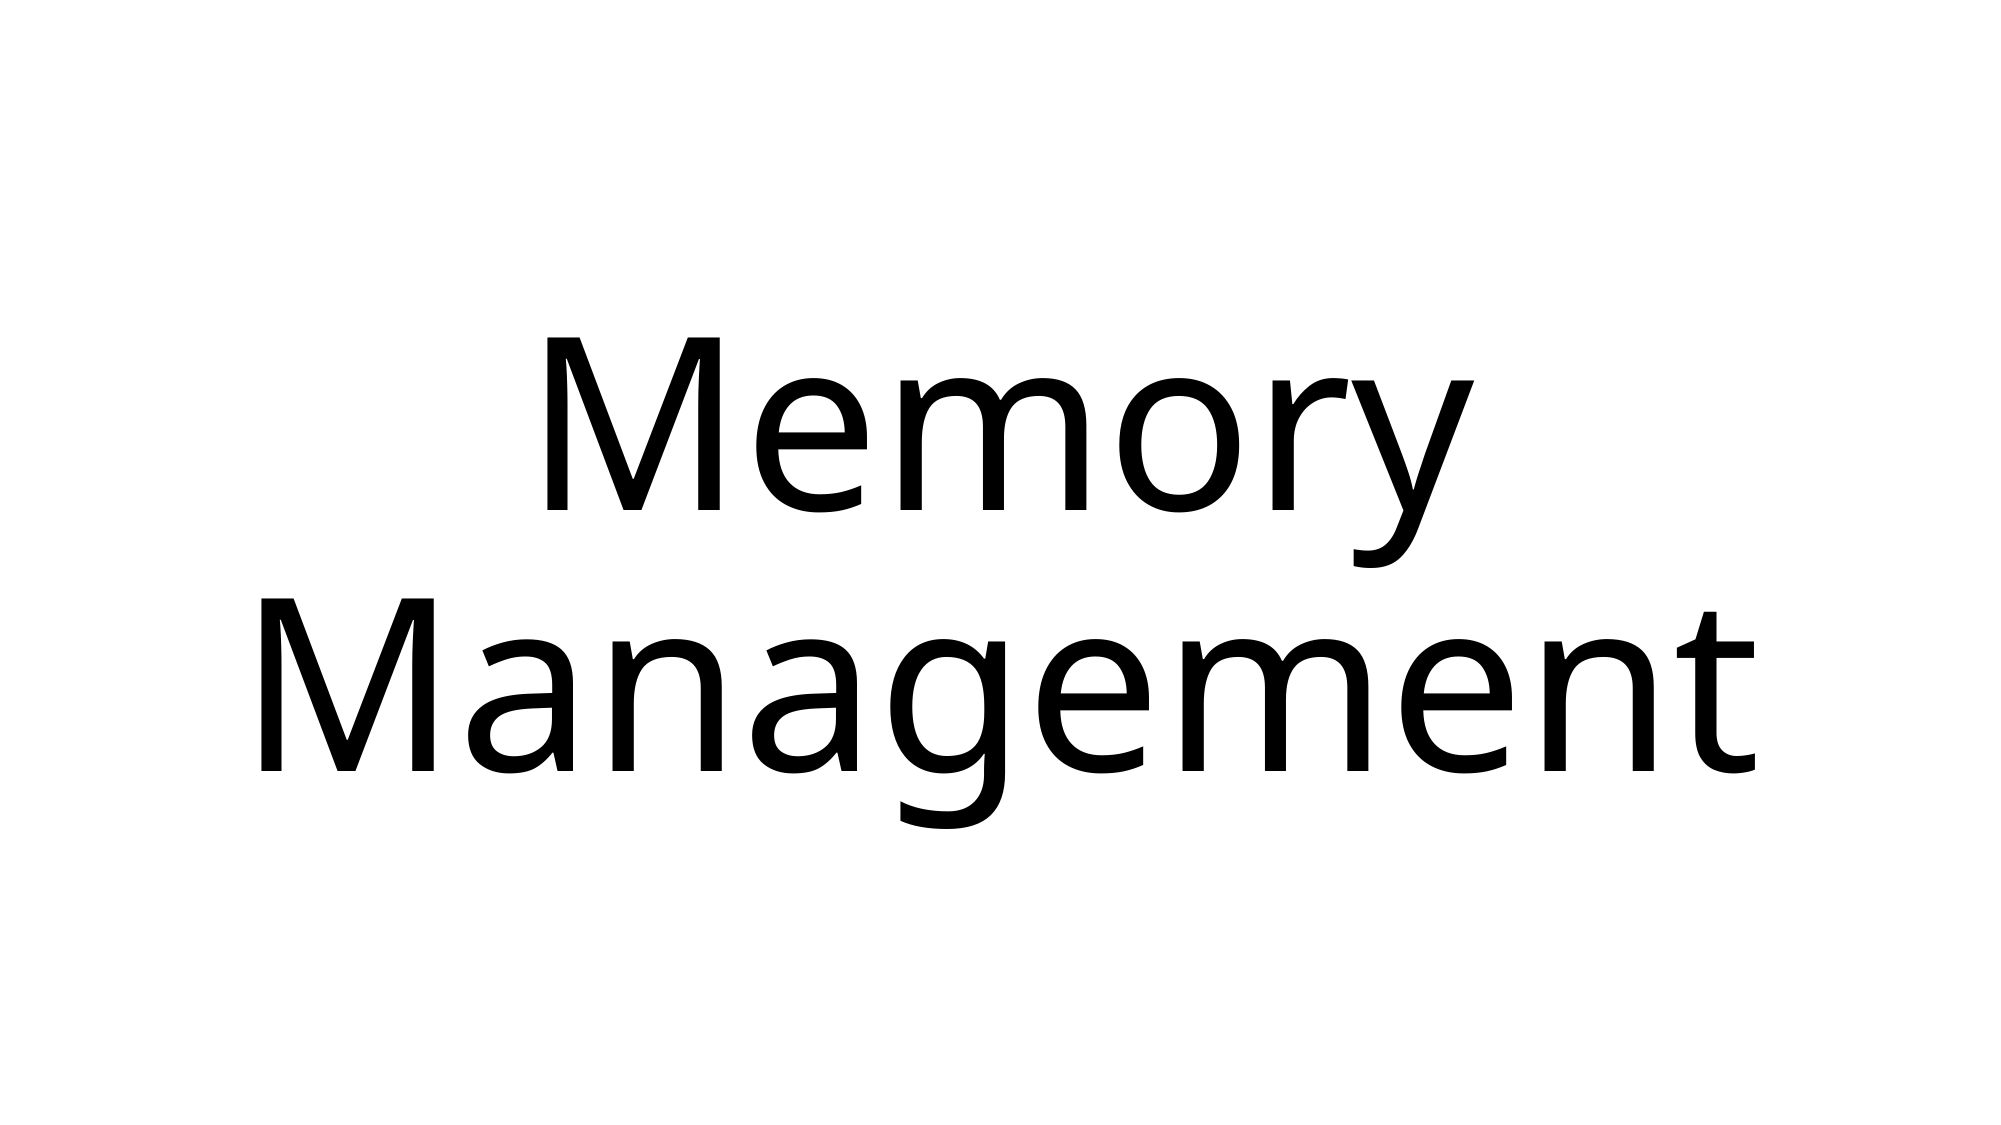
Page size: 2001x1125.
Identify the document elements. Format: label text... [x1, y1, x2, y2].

list Memory Management [0, 0, 2000, 1125]
